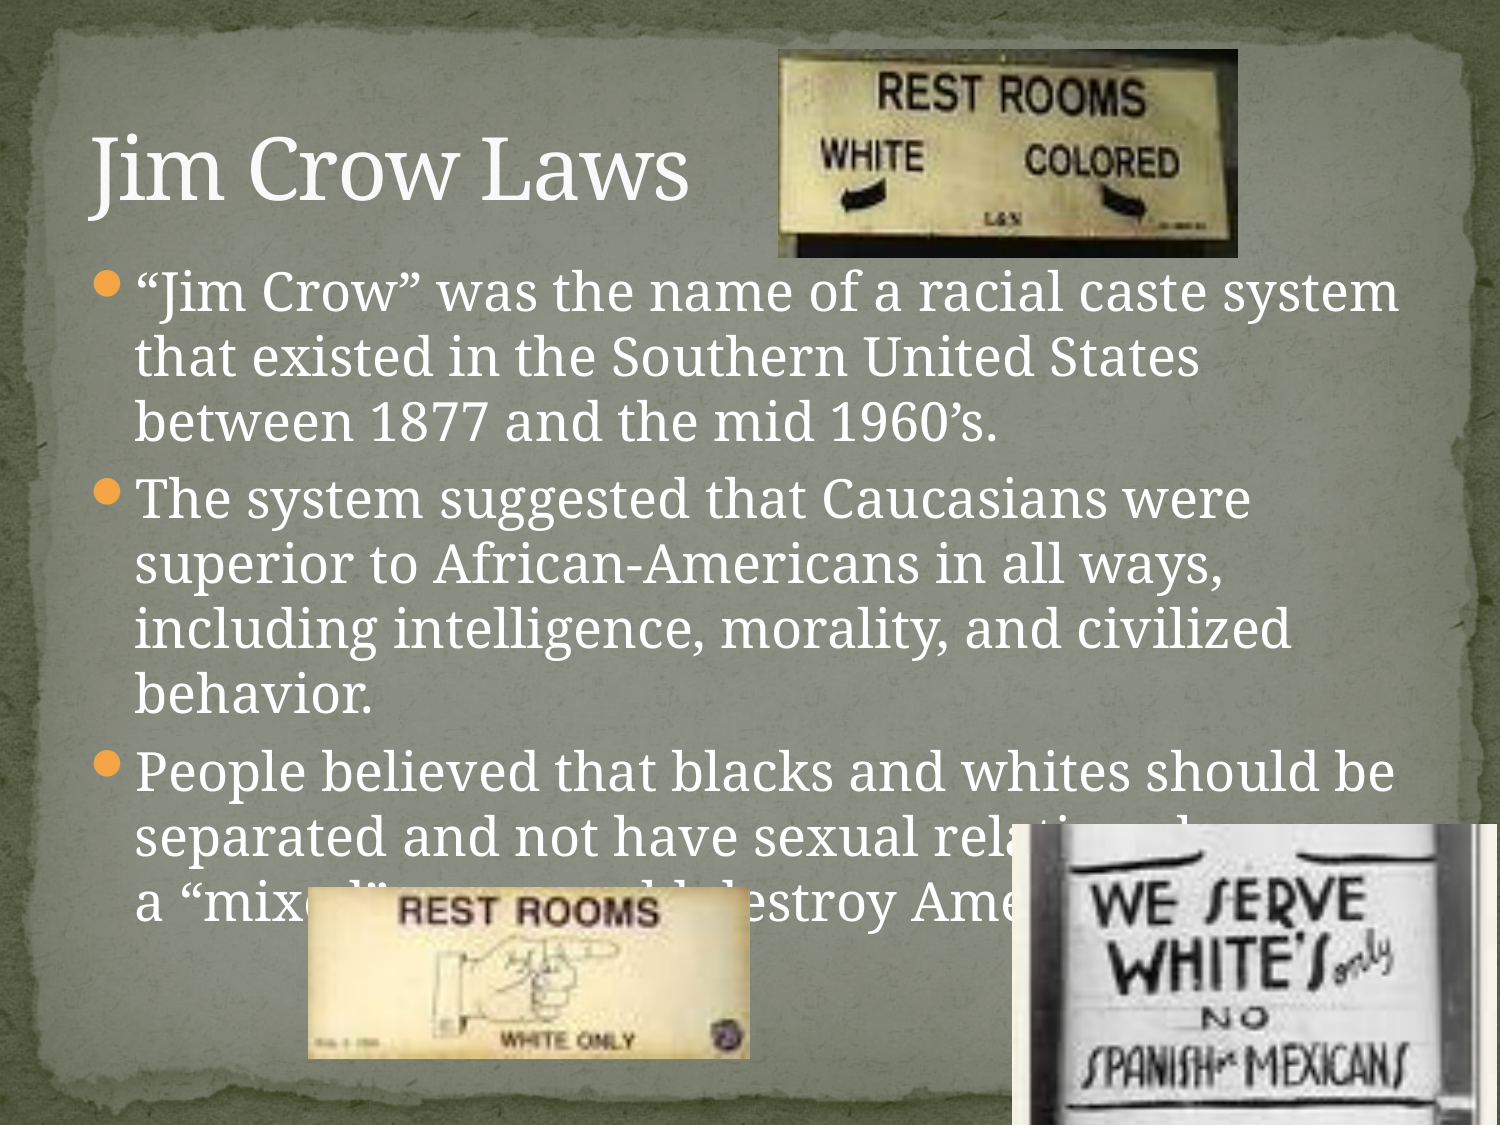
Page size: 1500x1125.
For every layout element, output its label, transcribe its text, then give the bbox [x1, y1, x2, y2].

picture [778, 49, 1238, 258]
picture [308, 887, 750, 1059]
picture [1012, 824, 1497, 1125]
list “Jim Crow” was the name of a racial caste system that existed in the Southern United States between 1877 and the mid 1960’s. The system suggested that Caucasians were superior to African-Americans in all ways, including intelligence, morality, and civilized behavior. People believed that blacks and whites should be separated and not have sexual relations because a “mixed” race would destroy America. [75, 249, 1425, 1000]
title Jim Crow Laws [74, 24, 1425, 225]
